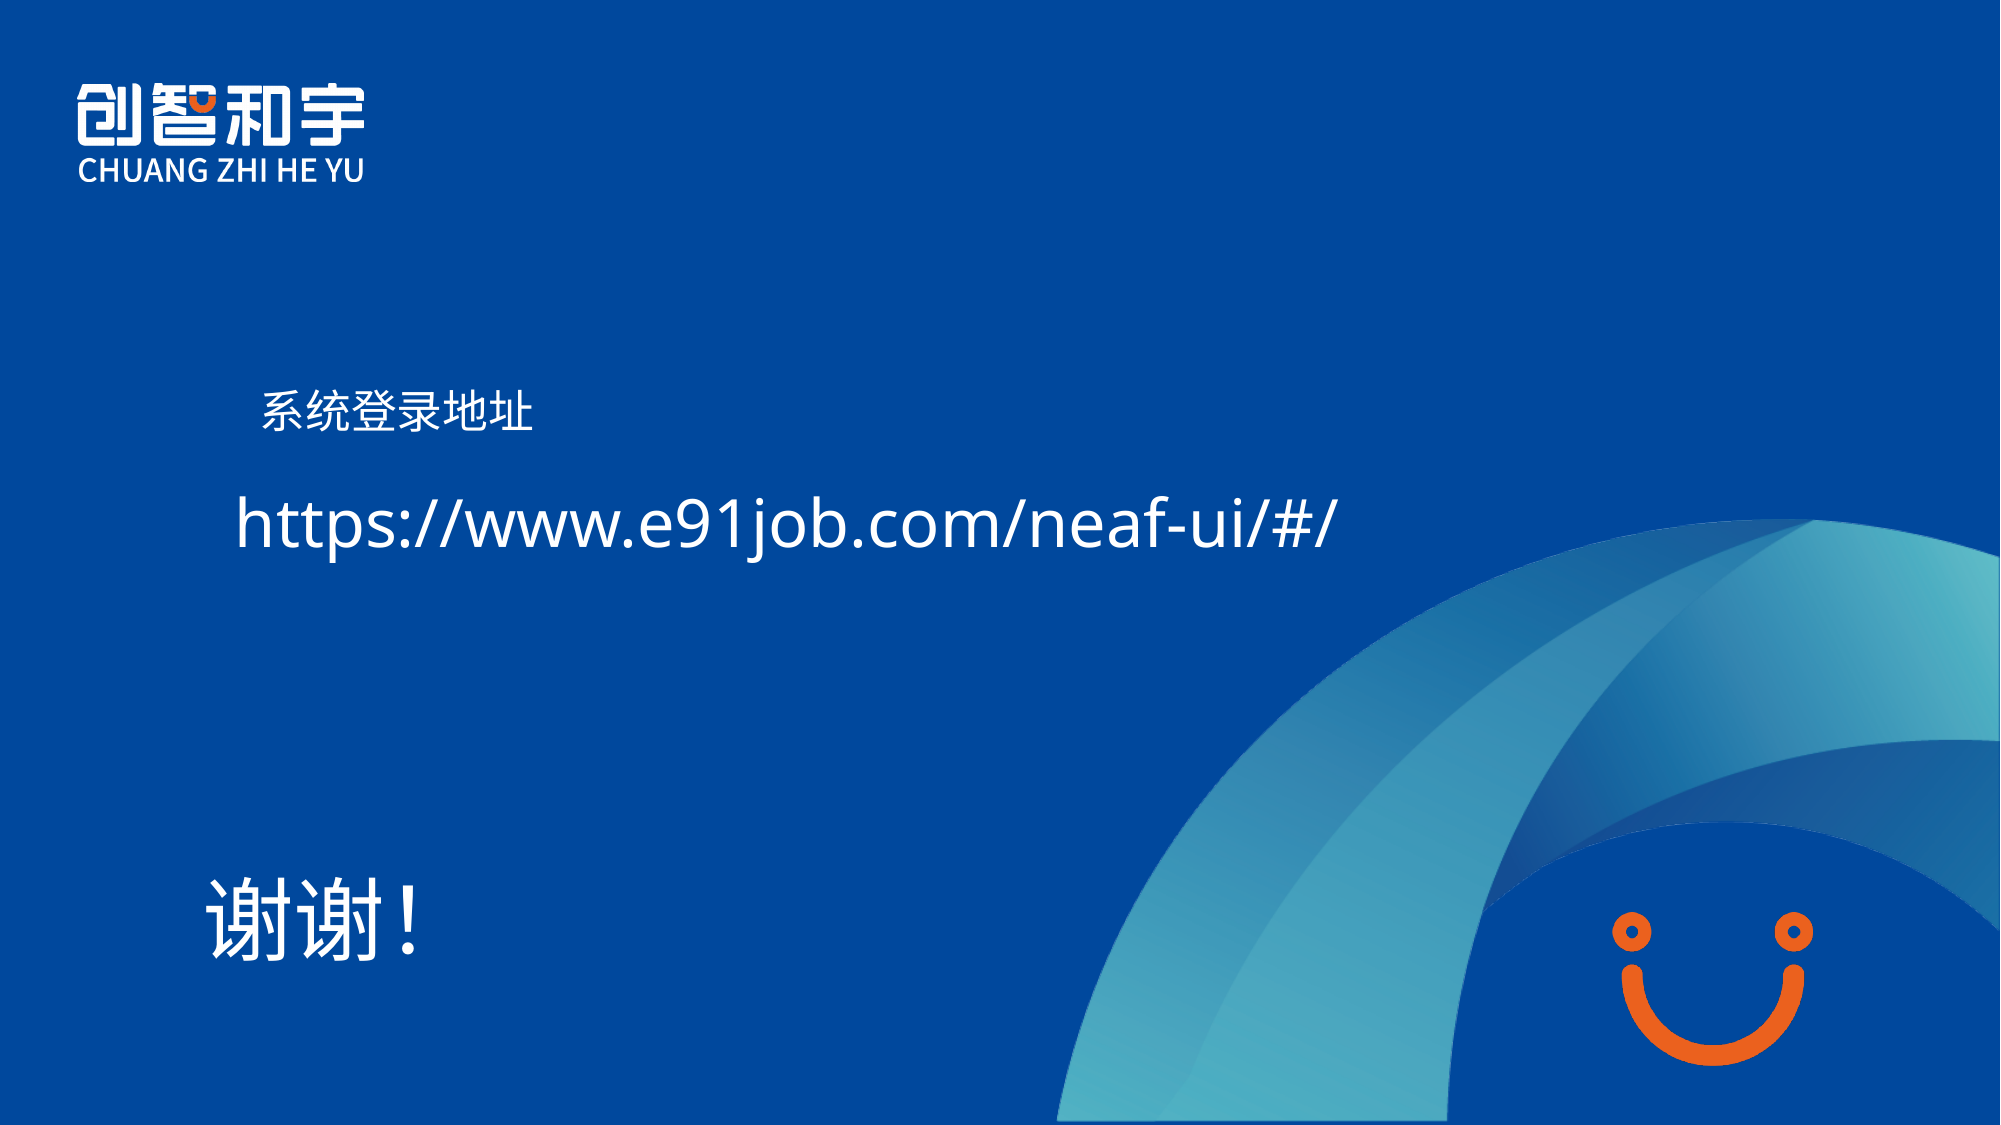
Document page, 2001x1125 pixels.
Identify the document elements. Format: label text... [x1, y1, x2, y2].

text_box 系统登录地址 [245, 347, 1106, 445]
text_box 谢谢！ [187, 855, 493, 981]
text_box https://www.e91job.com/neaf-ui/#/ [220, 473, 1356, 568]
picture [77, 83, 364, 182]
picture [1056, 519, 2000, 1122]
